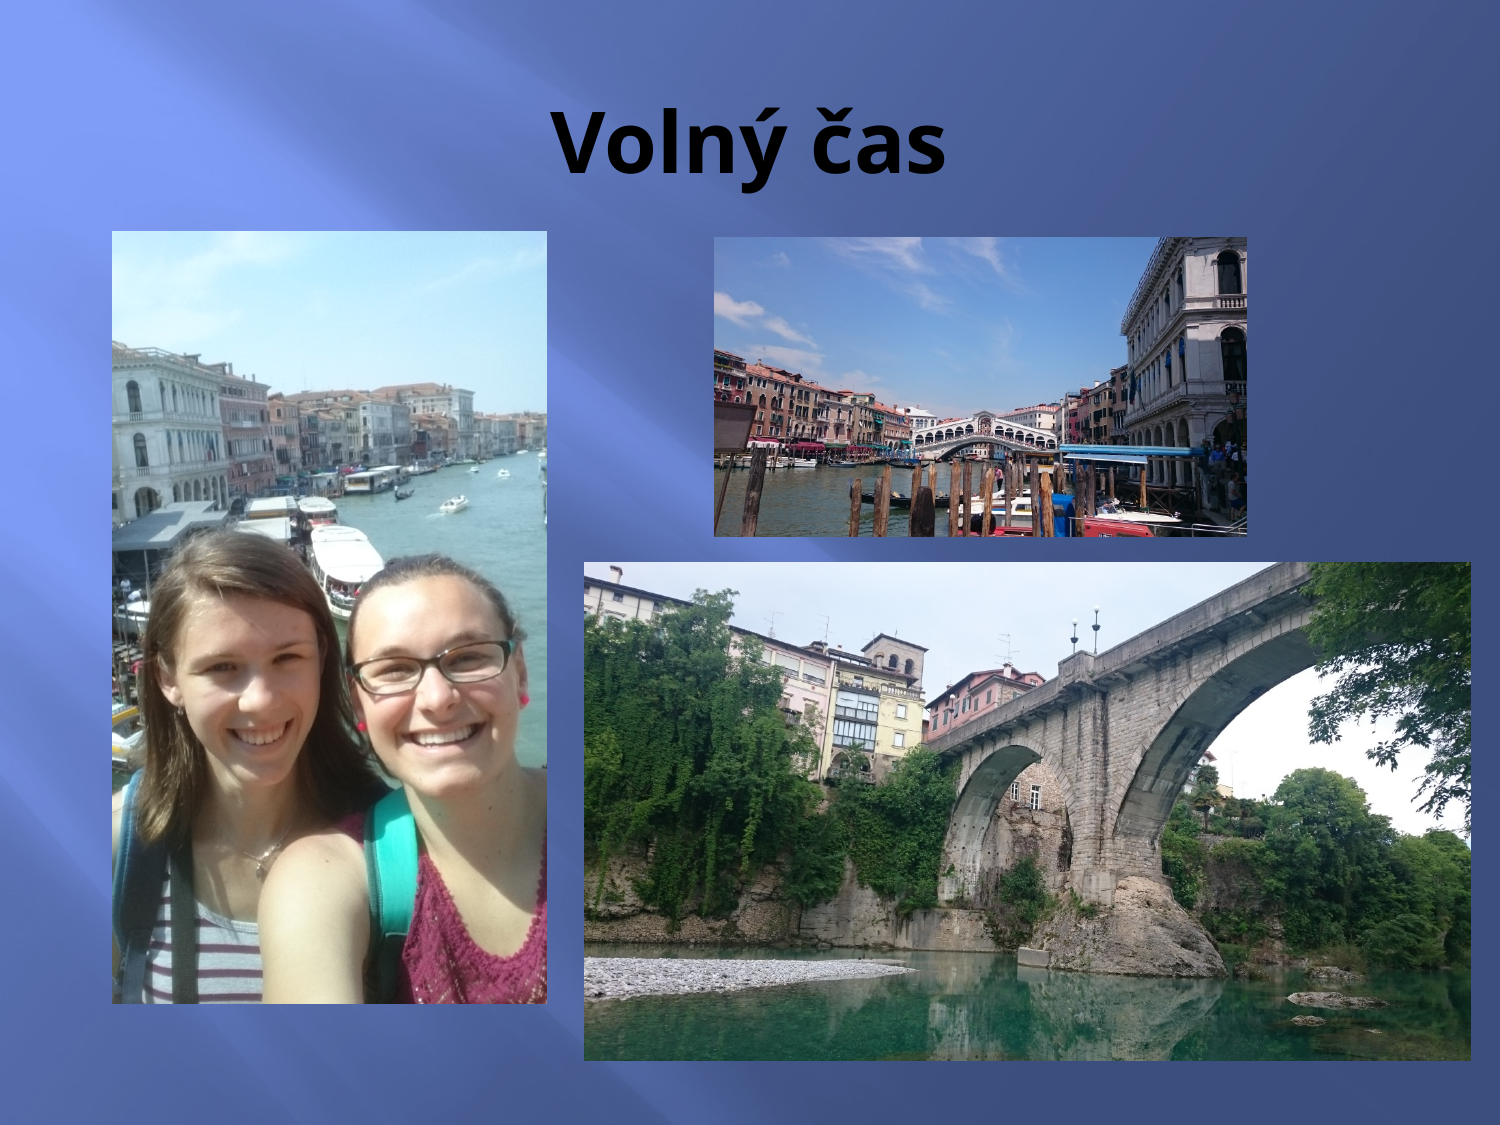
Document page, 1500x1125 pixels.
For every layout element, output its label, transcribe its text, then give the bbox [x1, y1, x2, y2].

title Volný čas [75, 45, 1425, 233]
picture [584, 562, 1471, 1061]
picture [714, 237, 1247, 537]
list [111, 231, 547, 1005]
